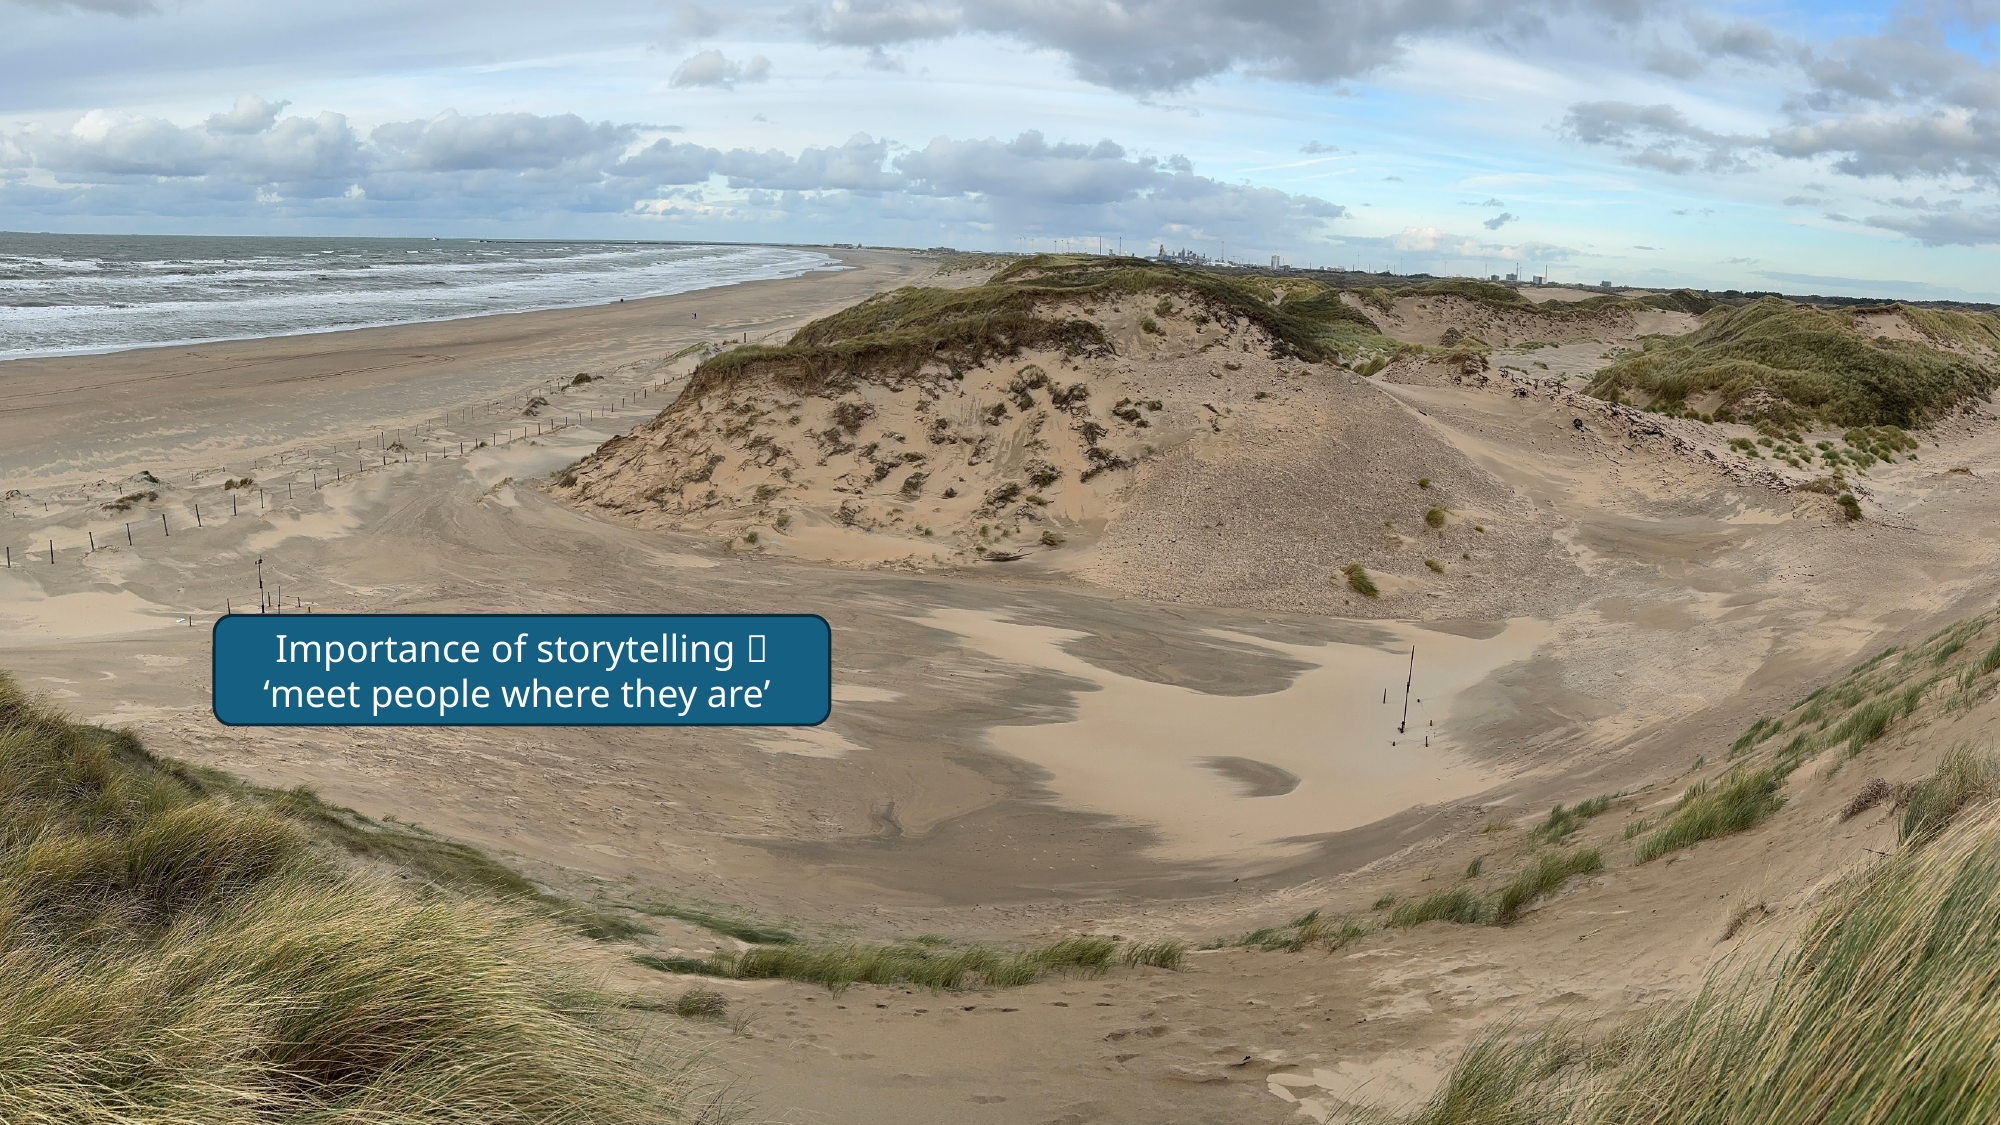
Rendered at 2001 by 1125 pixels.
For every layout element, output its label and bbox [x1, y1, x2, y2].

list [0, 0, 2000, 1125]
